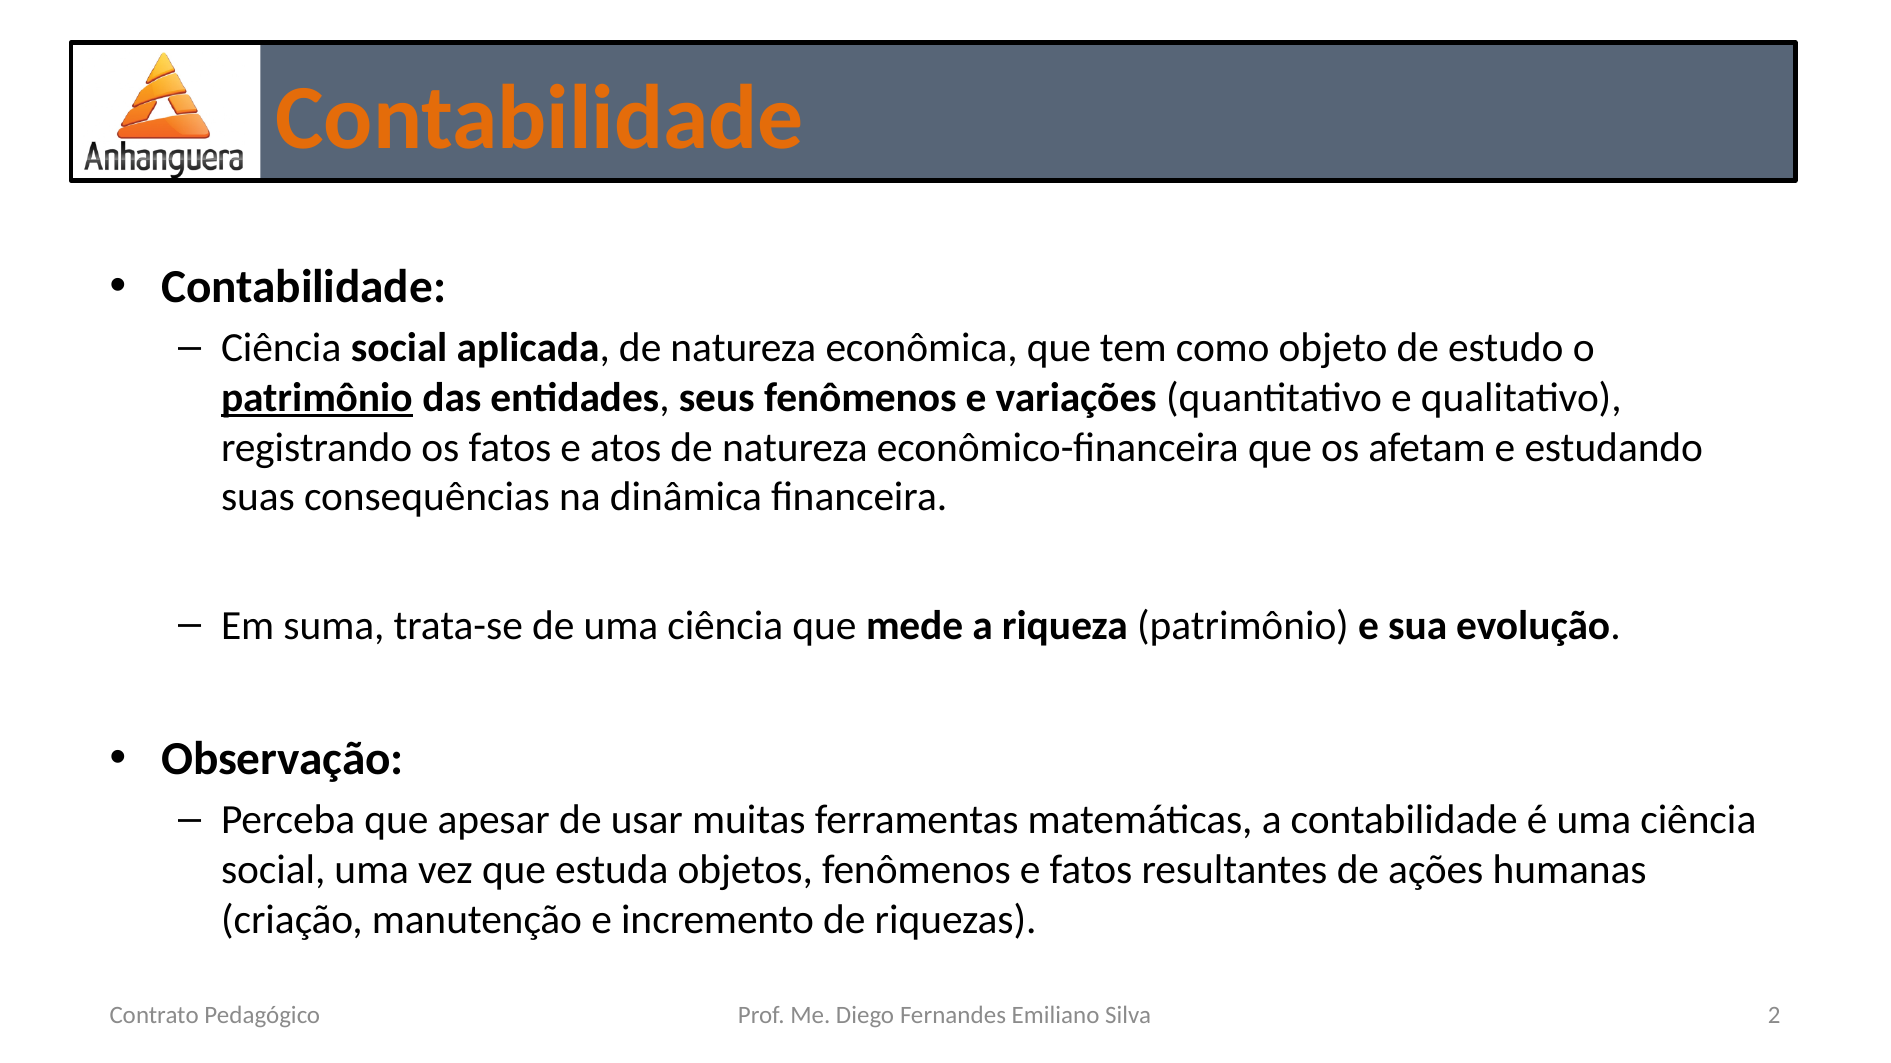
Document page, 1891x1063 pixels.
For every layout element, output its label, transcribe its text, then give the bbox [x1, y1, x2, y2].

slide_number 2 [1354, 985, 1796, 1042]
text_box [254, 40, 1798, 183]
list Contabilidade: Ciência social aplicada, de natureza econômica, que tem como objeto de estudo o patrimônio das entidades, seus fenômenos e variações (quantitativo e qualitativo), registrando os fatos e atos de natureza econômico-financeira que os afetam e estudando suas consequências na dinâmica financeira. Em suma, trata-se de uma ciência que mede a riqueza (patrimônio) e sua evolução. Observação: Perceba que apesar de usar muitas ferramentas matemáticas, a contabilidade é uma ciência social, uma vez que estuda objetos, fenômenos e fatos resultantes de ações humanas (criação, manutenção e incremento de riquezas). [94, 248, 1796, 950]
footer Prof. Me. Diego Fernandes Emiliano Silva [645, 985, 1245, 1042]
picture [70, 42, 256, 181]
slide_number Contrato Pedagógico [94, 985, 536, 1042]
